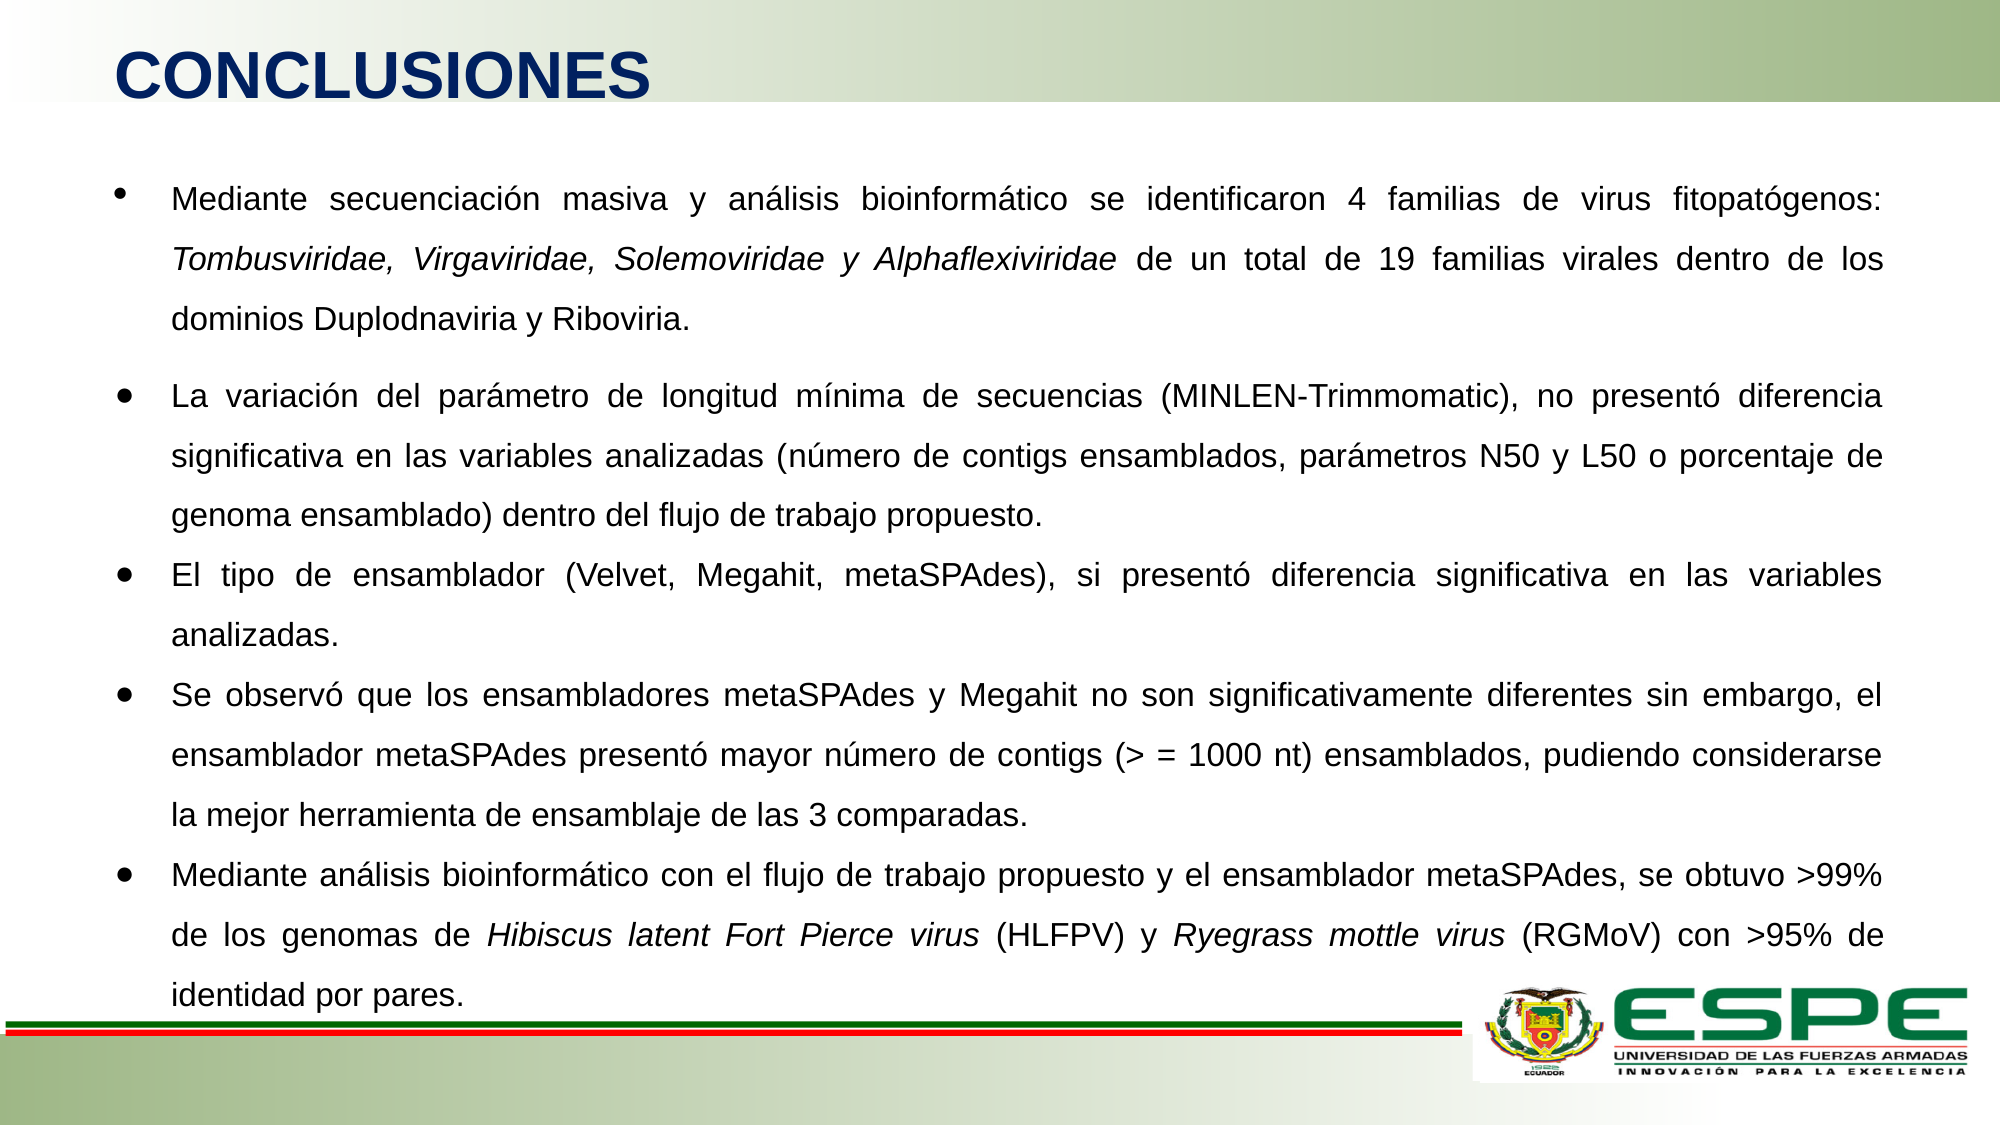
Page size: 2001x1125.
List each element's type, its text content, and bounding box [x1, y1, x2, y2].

text_box Mediante secuenciación masiva y análisis bioinformático se identificaron 4 familias de virus fitopatógenos: Tombusviridae, Virgaviridae, Solemoviridae y Alphaflexiviridae de un total de 19 familias virales dentro de los dominios Duplodnaviria y Riboviria. La variación del parámetro de longitud mínima de secuencias (MINLEN-Trimmomatic), no presentó diferencia significativa en las variables analizadas (número de contigs ensamblados, parámetros N50 y L50 o porcentaje de genoma ensamblado) dentro del flujo de trabajo propuesto. El tipo de ensamblador (Velvet, Megahit, metaSPAdes), si presentó diferencia significativa en las variables analizadas. Se observó que los ensambladores metaSPAdes y Megahit no son significativamente diferentes sin embargo, el ensamblador metaSPAdes presentó mayor número de contigs (> = 1000 nt) ensamblados, pudiendo considerarse la mejor herramienta de ensamblaje de las 3 comparadas. Mediante análisis bioinformático con el flujo de trabajo propuesto y el ensamblador metaSPAdes, se obtuvo >99% de los genomas de Hibiscus latent Fort Pierce virus (HLFPV) y Ryegrass mottle virus (RGMoV) con >95% de identidad por pares. [99, 150, 1900, 1020]
title CONCLUSIONES [99, 24, 1557, 150]
picture [1472, 976, 1977, 1083]
